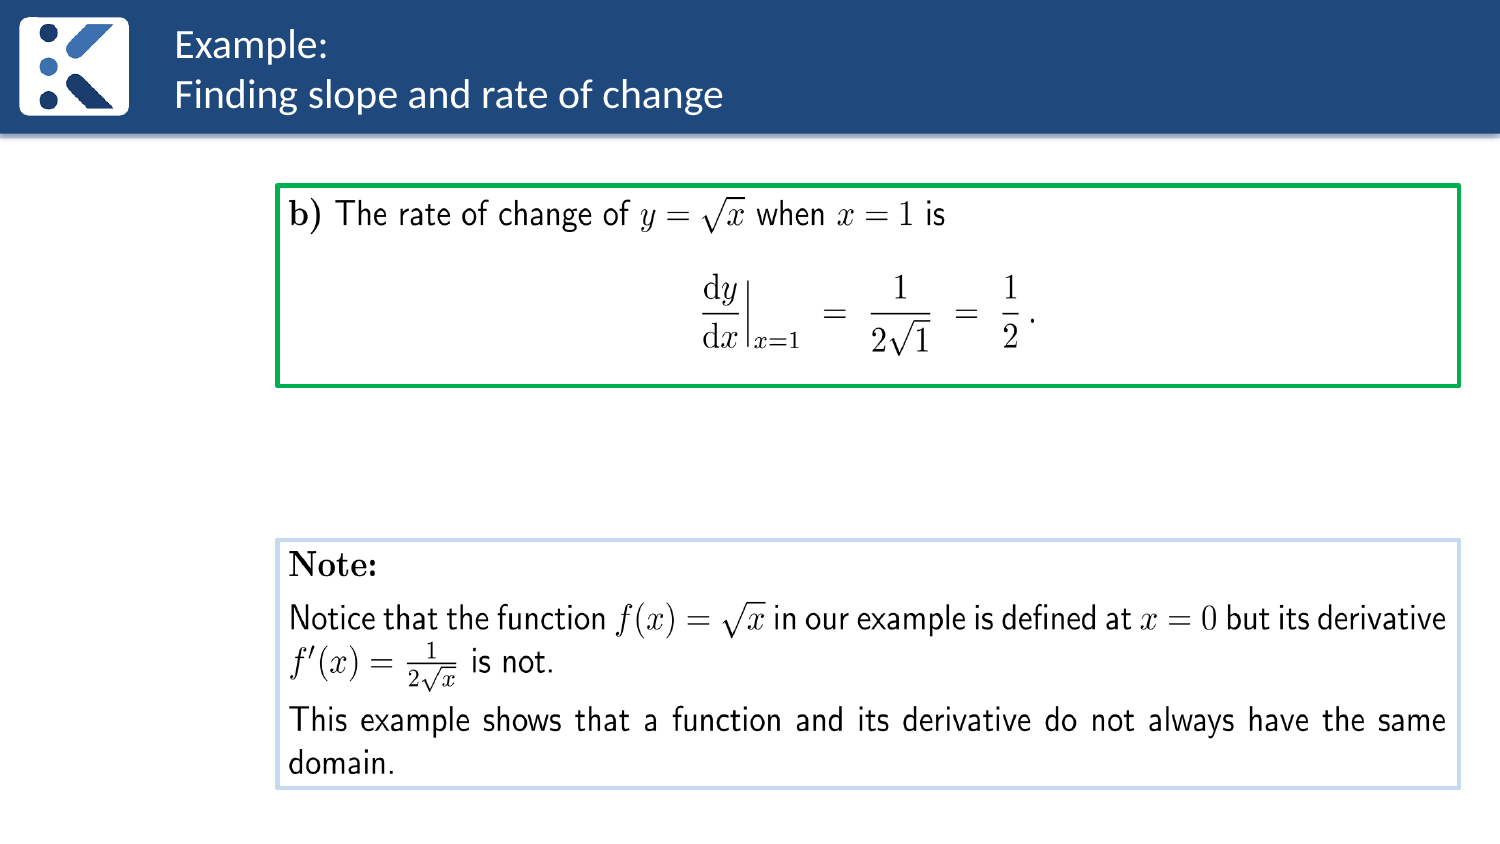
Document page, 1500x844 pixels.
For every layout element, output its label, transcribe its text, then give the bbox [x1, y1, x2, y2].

picture [289, 197, 1034, 356]
picture [27, 18, 122, 115]
title Example: Finding slope and rate of change [159, 8, 1483, 126]
picture [288, 551, 1445, 774]
text_box [275, 538, 1461, 790]
text_box [275, 183, 1461, 388]
